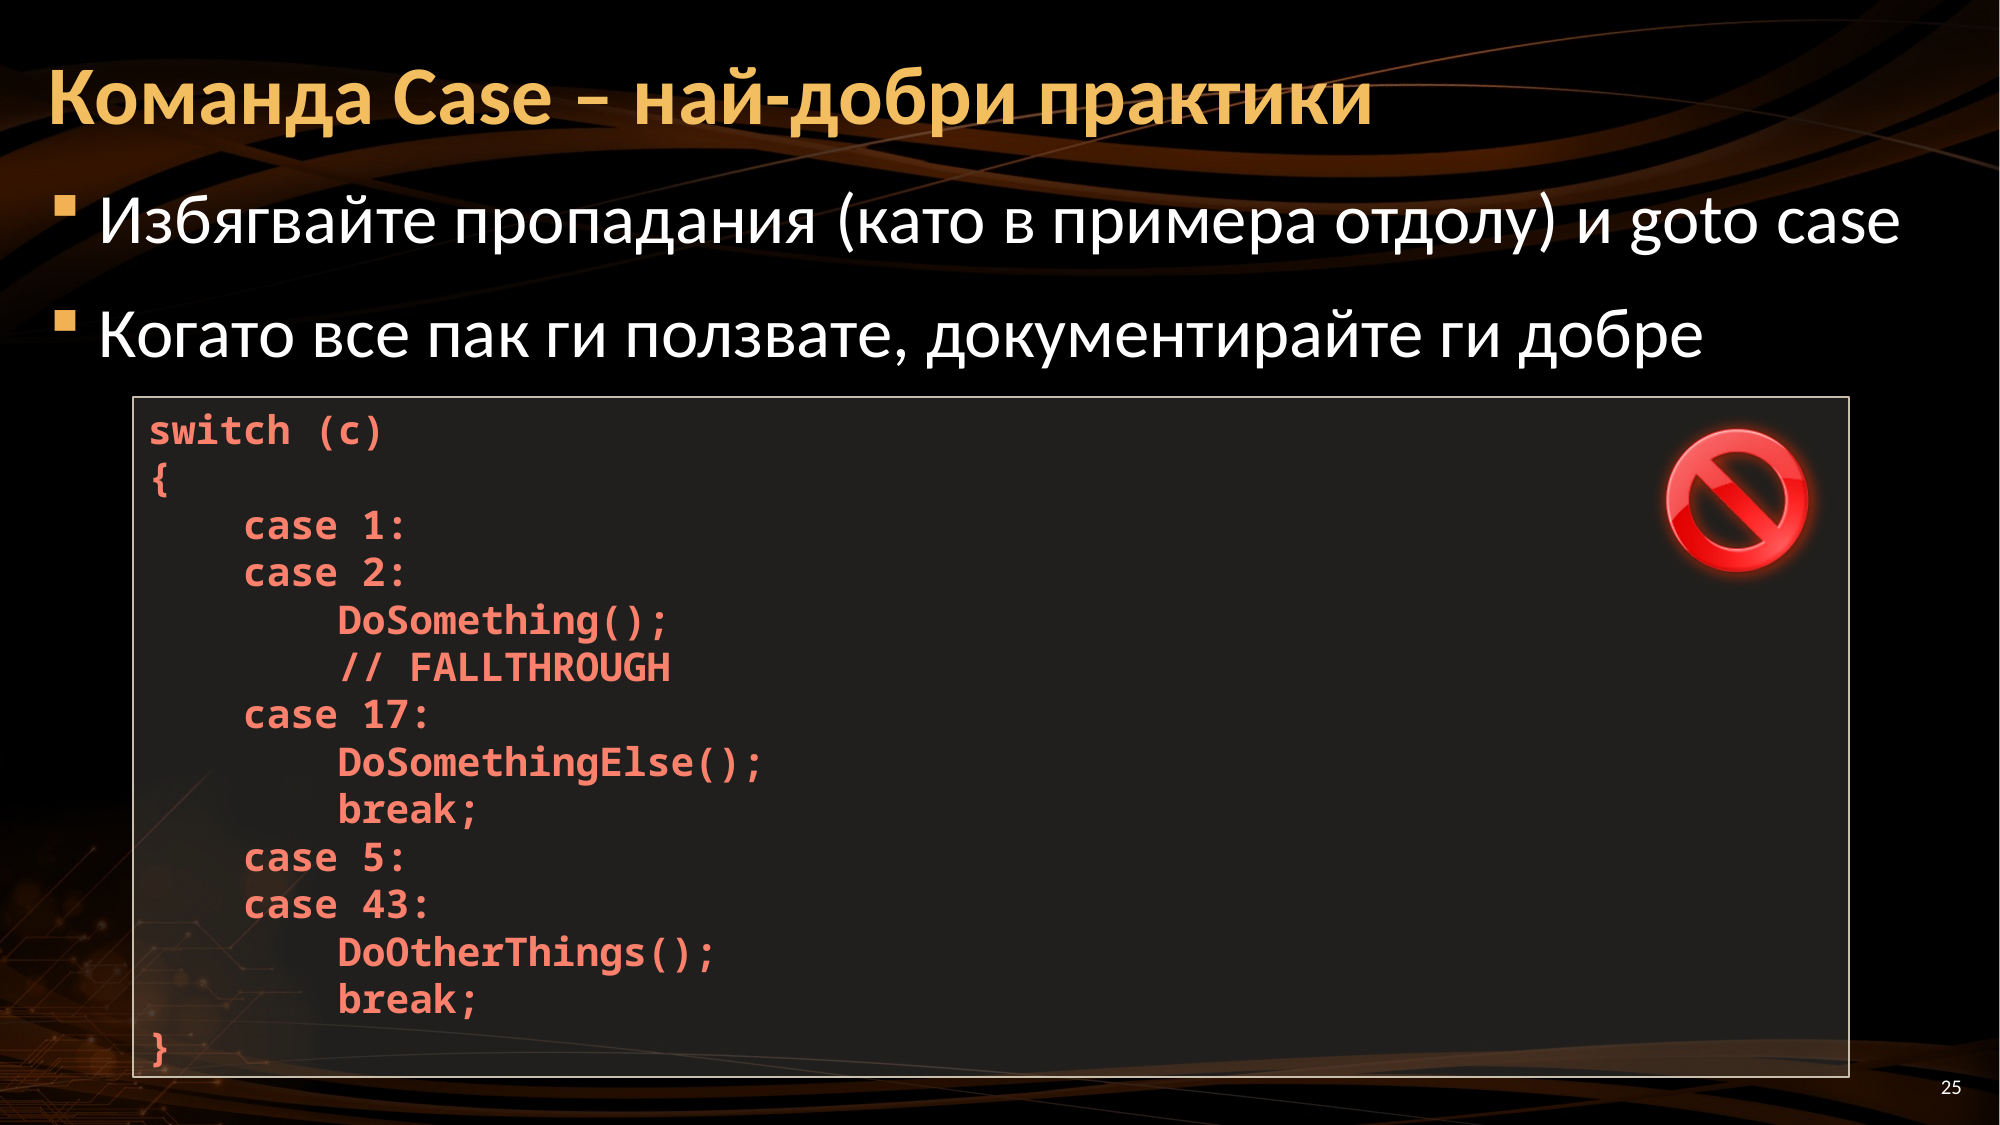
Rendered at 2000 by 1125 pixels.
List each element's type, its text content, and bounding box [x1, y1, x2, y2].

list Избягвайте пропадания (като в примера отдолу) и goto case Когато все пак ги ползвате, документирайте ги добре [31, 189, 1968, 1077]
text_box switch (c) { case 1: case 2: DoSomething(); // FALLTHROUGH case 17: DoSomethingElse(); break; case 5: case 43: DoOtherThings(); break; } [133, 397, 1850, 1077]
picture [0, 0, 2000, 1125]
title Команда Case – най-добри практики [30, 6, 1968, 189]
slide_number 25 [1897, 1077, 1968, 1103]
